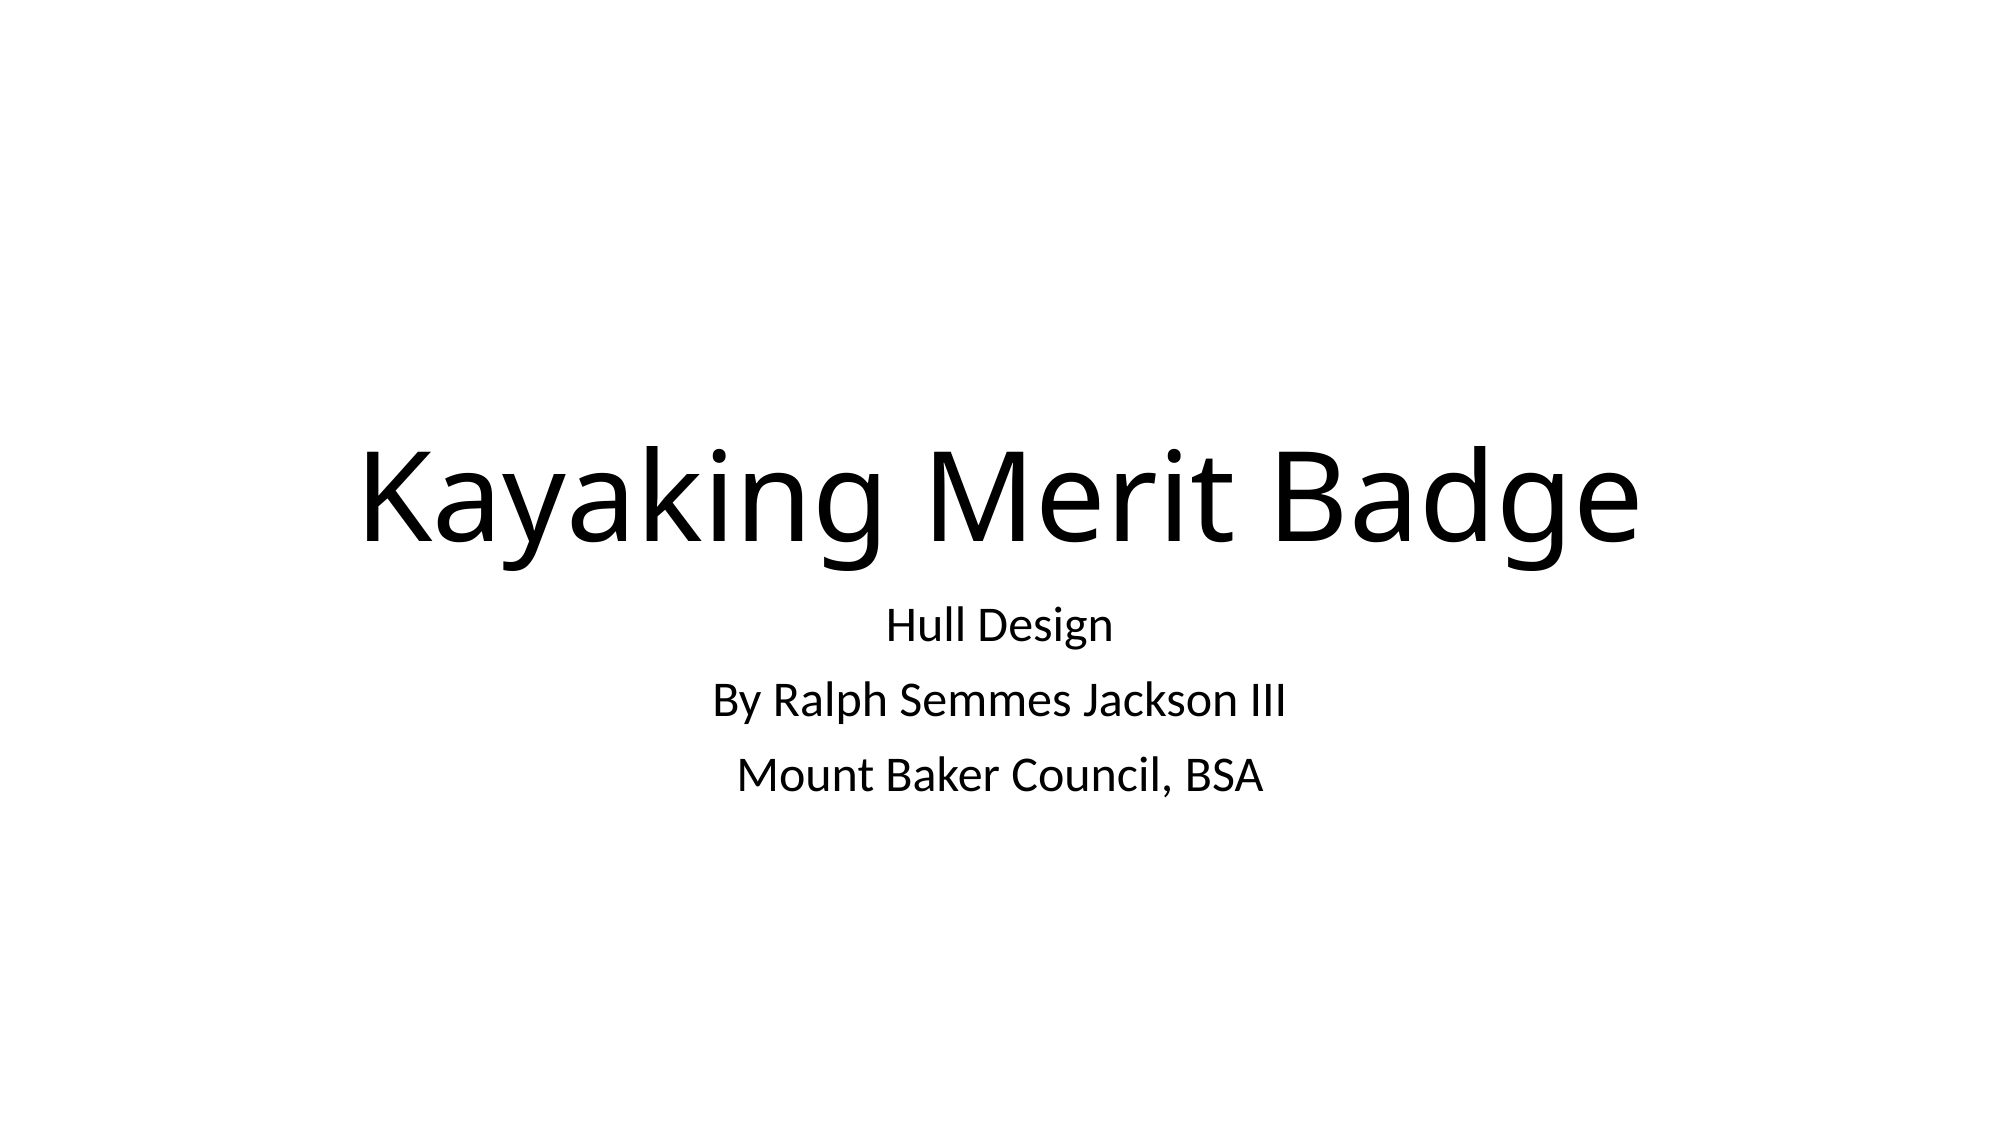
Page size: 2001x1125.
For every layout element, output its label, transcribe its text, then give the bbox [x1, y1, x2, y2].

subtitle Hull Design By Ralph Semmes Jackson III Mount Baker Council, BSA [249, 590, 1750, 863]
title Kayaking Merit Badge [249, 184, 1750, 576]
